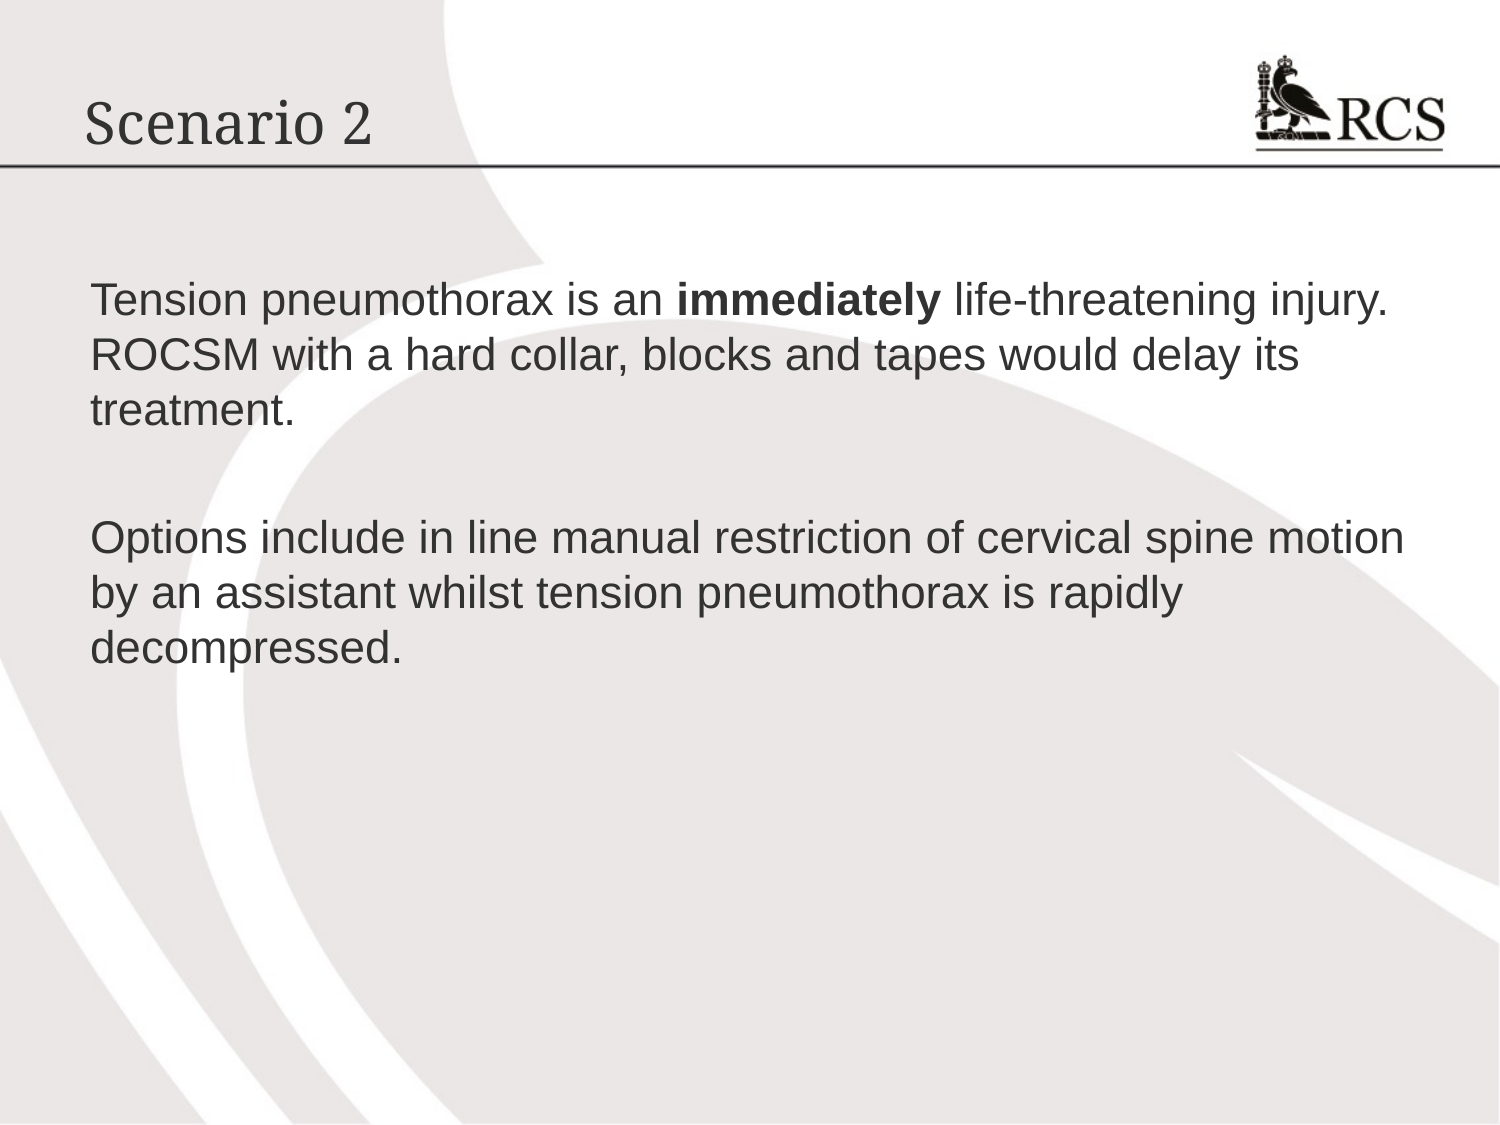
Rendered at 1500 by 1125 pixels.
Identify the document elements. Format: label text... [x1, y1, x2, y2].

list Tension pneumothorax is an immediately life-threatening injury. ROCSM with a hard collar, blocks and tapes would delay its treatment. Options include in line manual restriction of cervical spine motion by an assistant whilst tension pneumothorax is rapidly decompressed. [75, 262, 1425, 1005]
picture [0, 0, 1500, 1125]
title Scenario 2 [69, 79, 1420, 267]
